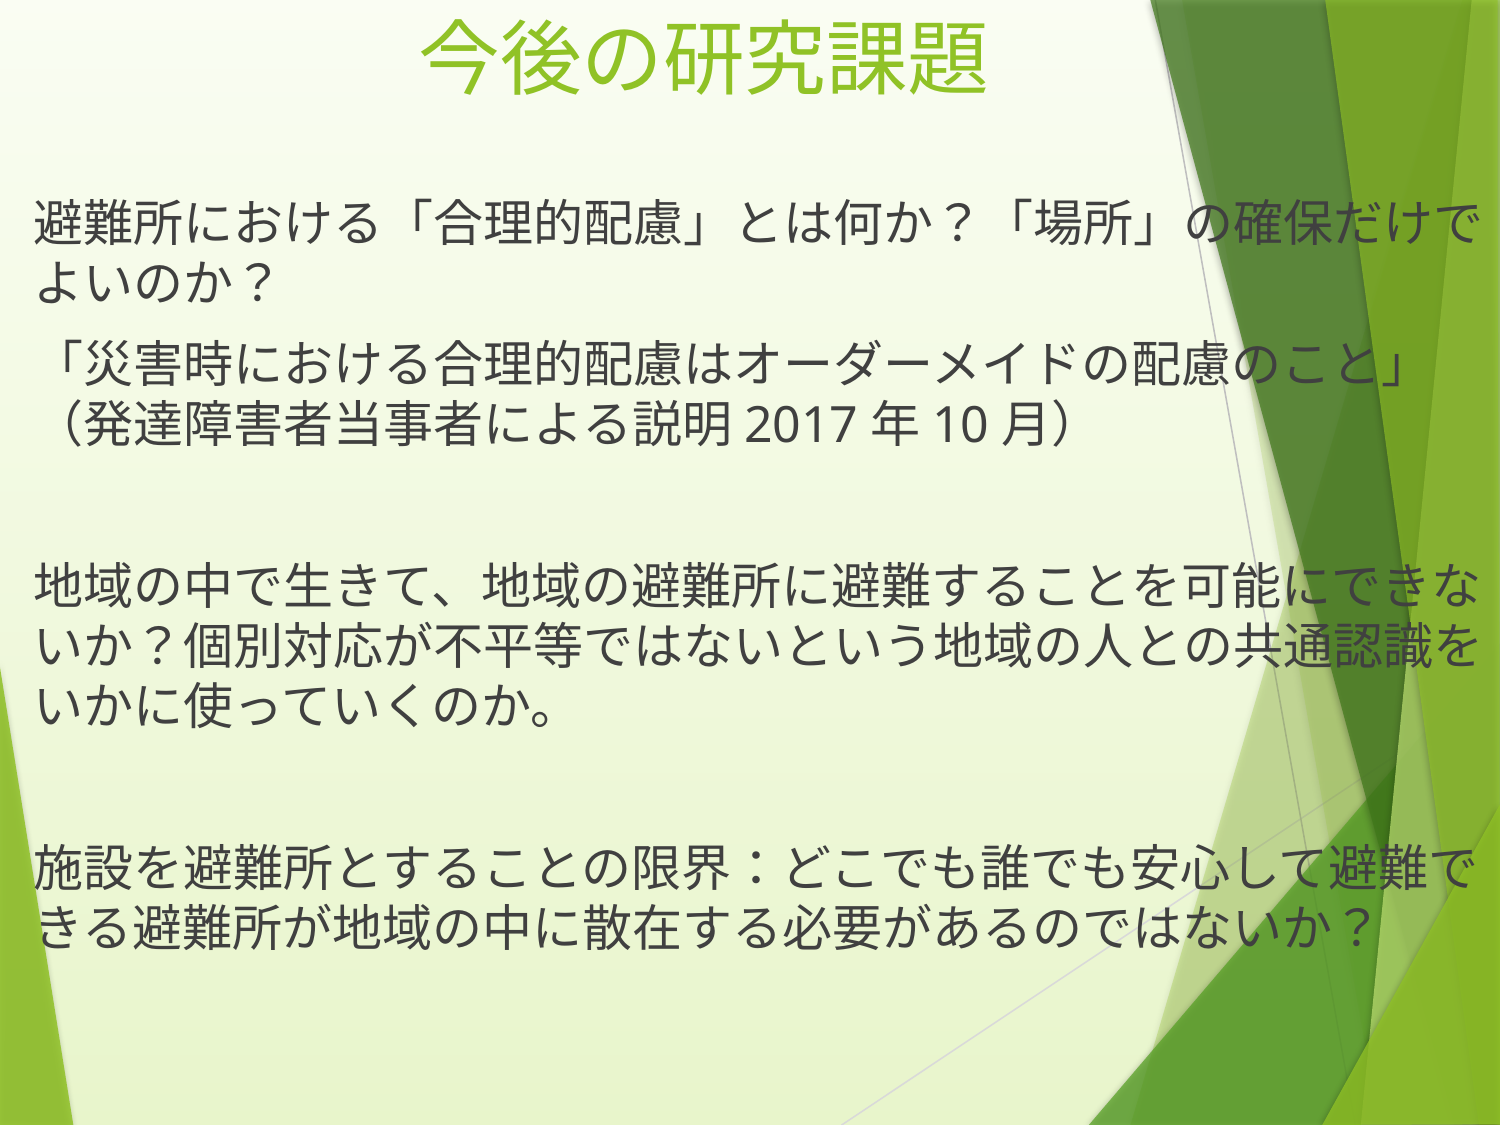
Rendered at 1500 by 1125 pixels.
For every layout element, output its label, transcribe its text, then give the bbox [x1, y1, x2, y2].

title 今後の研究課題 [79, 0, 1330, 114]
text_box 避難所における「合理的配慮」とは何か？「場所」の確保だけでよいのか？ 「災害時における合理的配慮はオーダーメイドの配慮のこと」（発達障害者当事者による説明2017年10月） 地域の中で生きて、地域の避難所に避難することを可能にできないか？個別対応が不平等ではないという地域の人との共通認識をいかに使っていくのか。 施設を避難所とすることの限界：どこでも誰でも安心して避難できる避難所が地域の中に散在する必要があるのではないか？ [0, 184, 1500, 1090]
